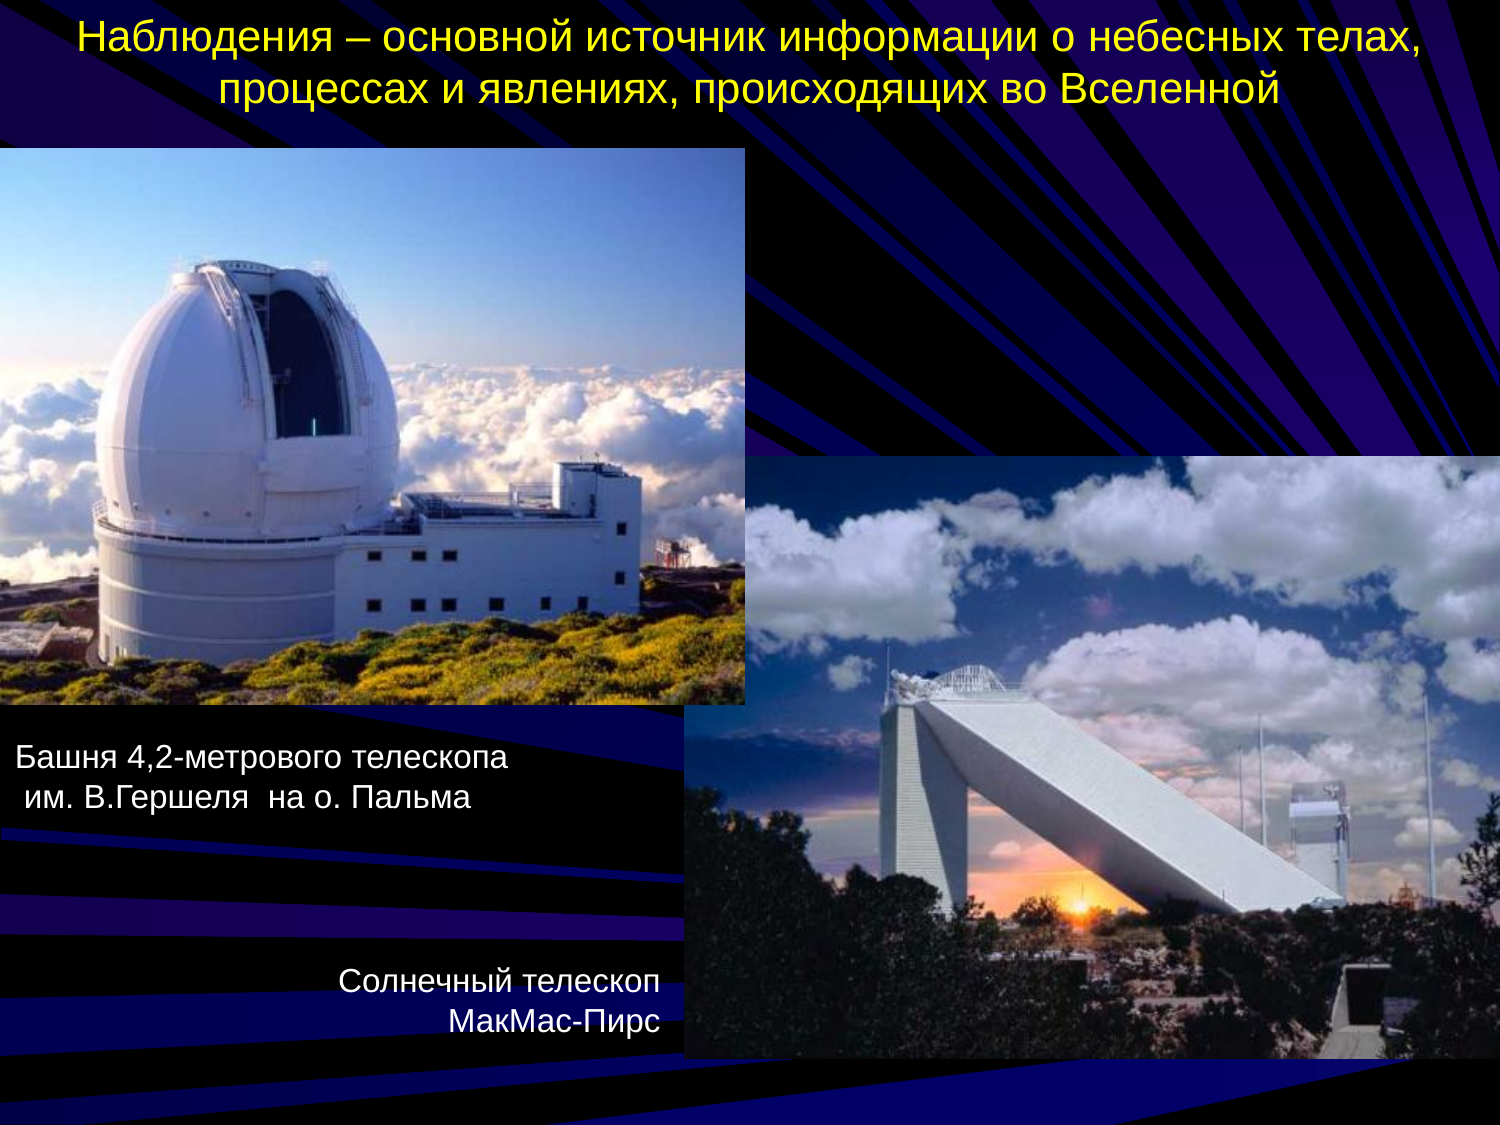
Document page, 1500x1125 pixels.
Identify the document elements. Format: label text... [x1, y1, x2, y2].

text_box Наблюдения – основной источник информации о небесных телах, процессах и явлениях, происходящих во Вселенной [0, 0, 1500, 120]
text_box Башня 4,2-метрового телескопа им. В.Гершеля на о. Пальма [0, 727, 679, 823]
picture [0, 148, 1500, 1059]
text_box Солнечный телескоп МакМас-Пирс [53, 952, 679, 1047]
